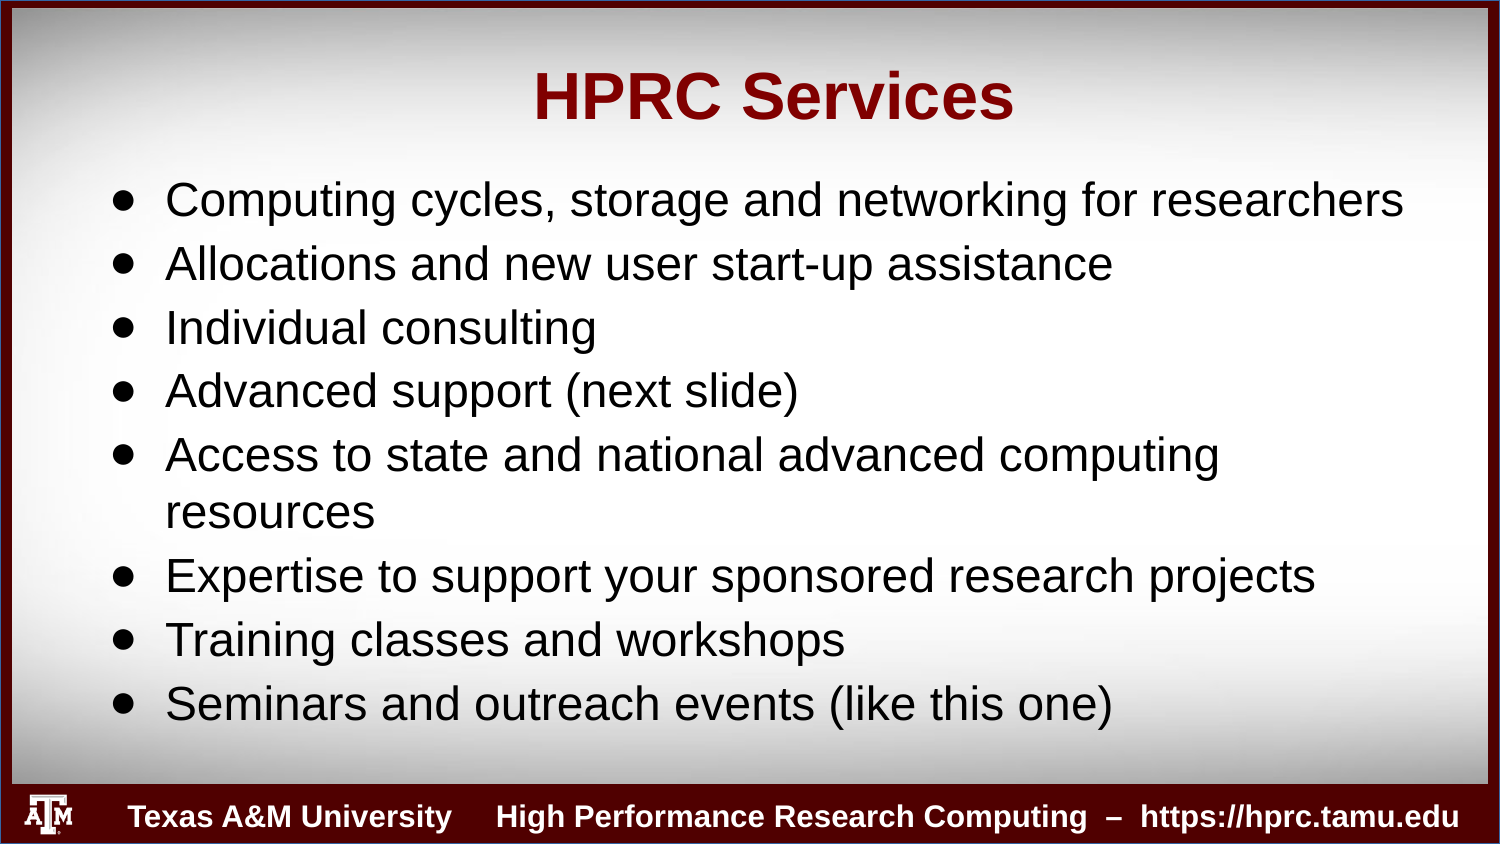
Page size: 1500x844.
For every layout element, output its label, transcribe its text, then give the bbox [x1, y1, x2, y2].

title HPRC Services [40, 60, 1500, 126]
picture [0, 8, 1488, 844]
list Computing cycles, storage and networking for researchers Allocations and new user start-up assistance Individual consulting Advanced support (next slide) Access to state and national advanced computing resources Expertise to support your sponsored research projects Training classes and workshops Seminars and outreach events (like this one) [75, 153, 1425, 711]
